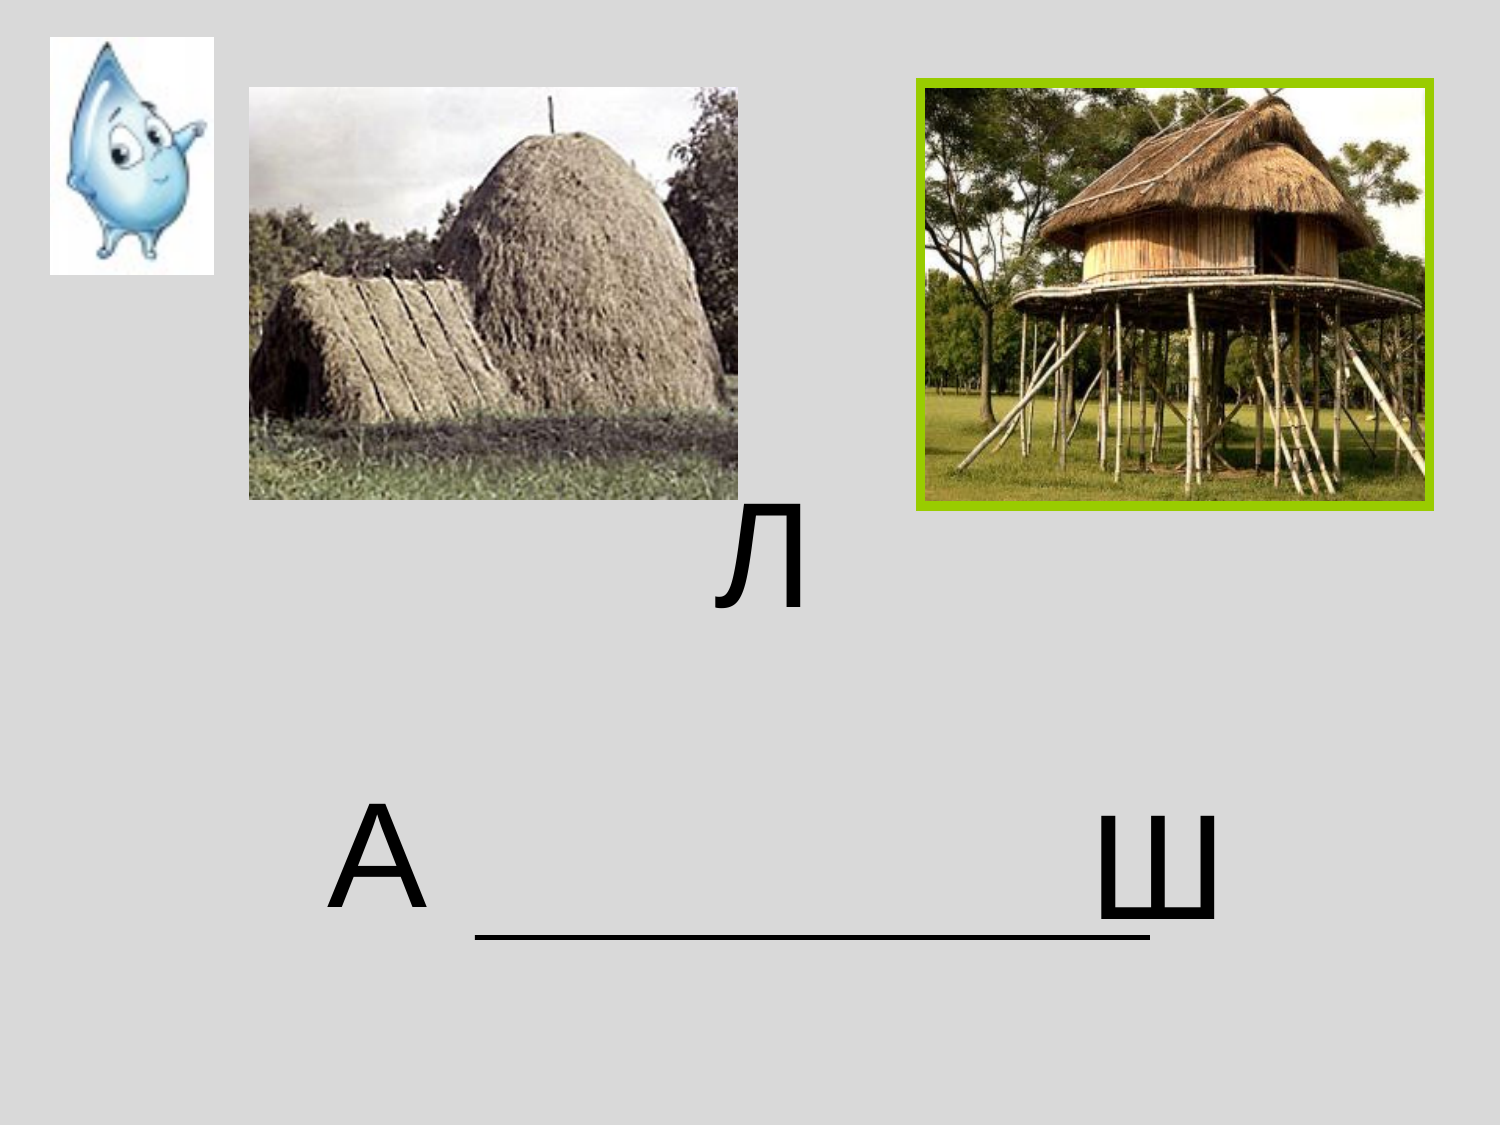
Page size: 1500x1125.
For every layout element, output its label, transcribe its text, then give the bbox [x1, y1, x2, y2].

picture [924, 87, 1426, 502]
text_box Ш [1074, 762, 1238, 958]
text_box Л [699, 449, 863, 645]
text_box А [312, 749, 475, 945]
picture [49, 37, 214, 276]
picture [249, 87, 738, 501]
